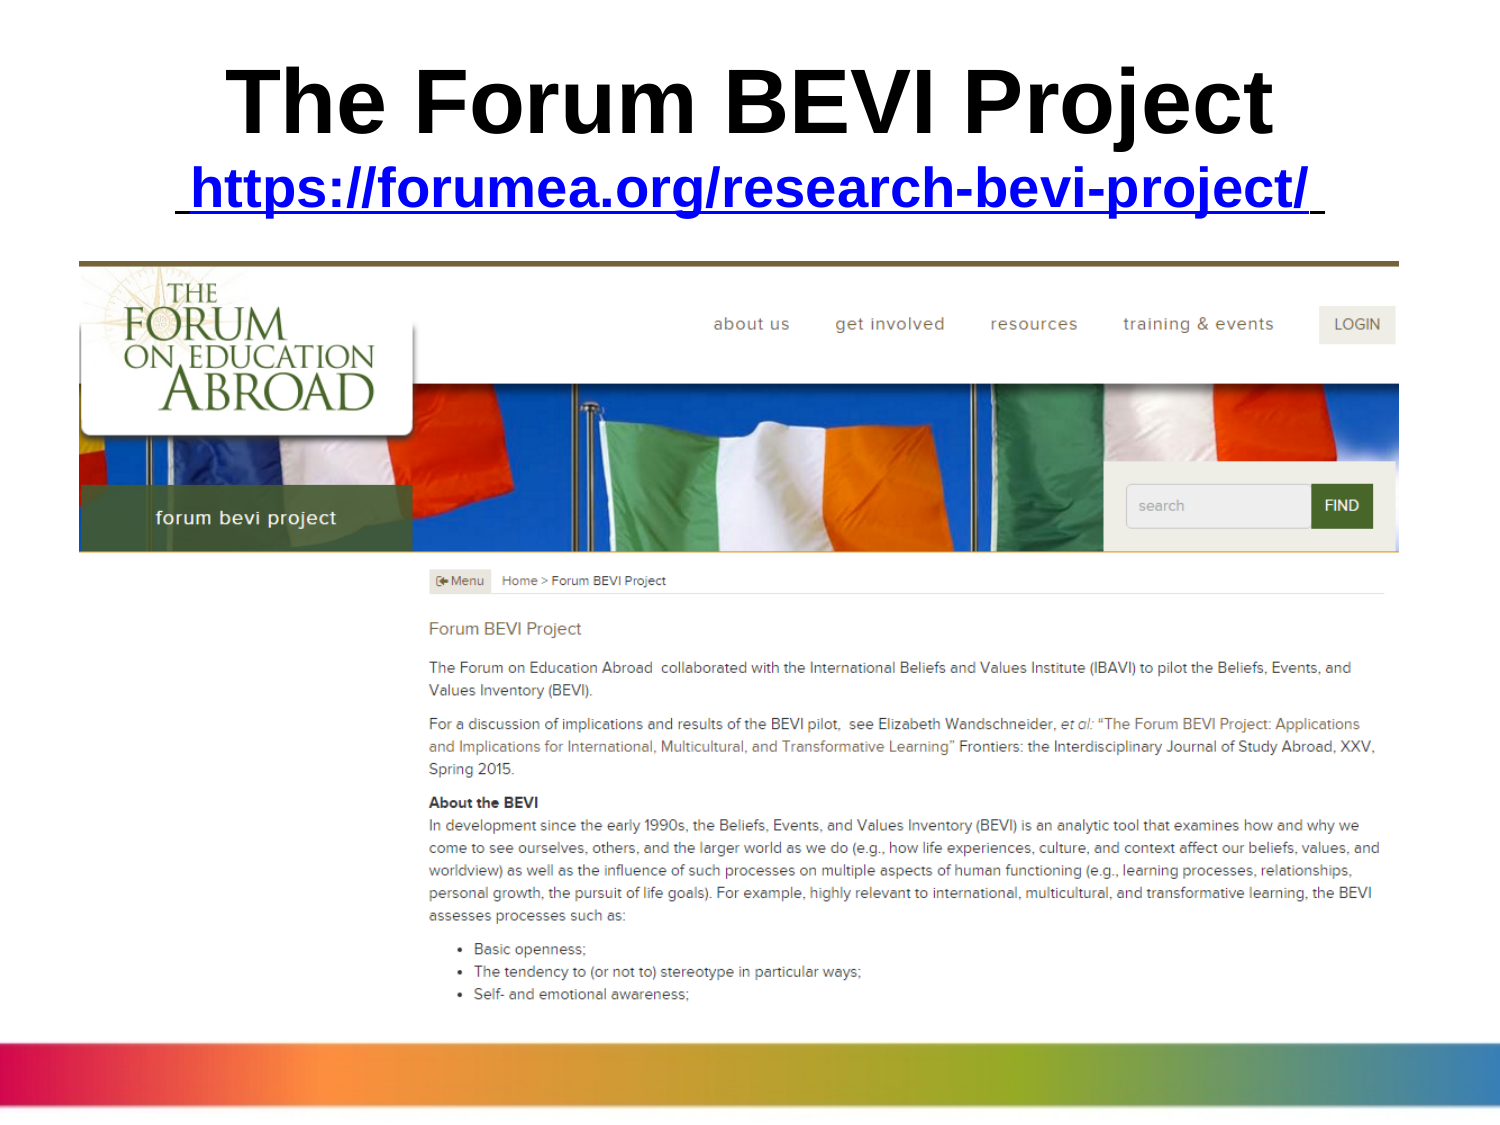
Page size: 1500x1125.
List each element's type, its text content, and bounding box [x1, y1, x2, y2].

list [78, 261, 1400, 1005]
title The Forum BEVI Project https://forumea.org/research-bevi-project/ [0, 36, 1500, 225]
picture [0, 981, 1500, 1125]
